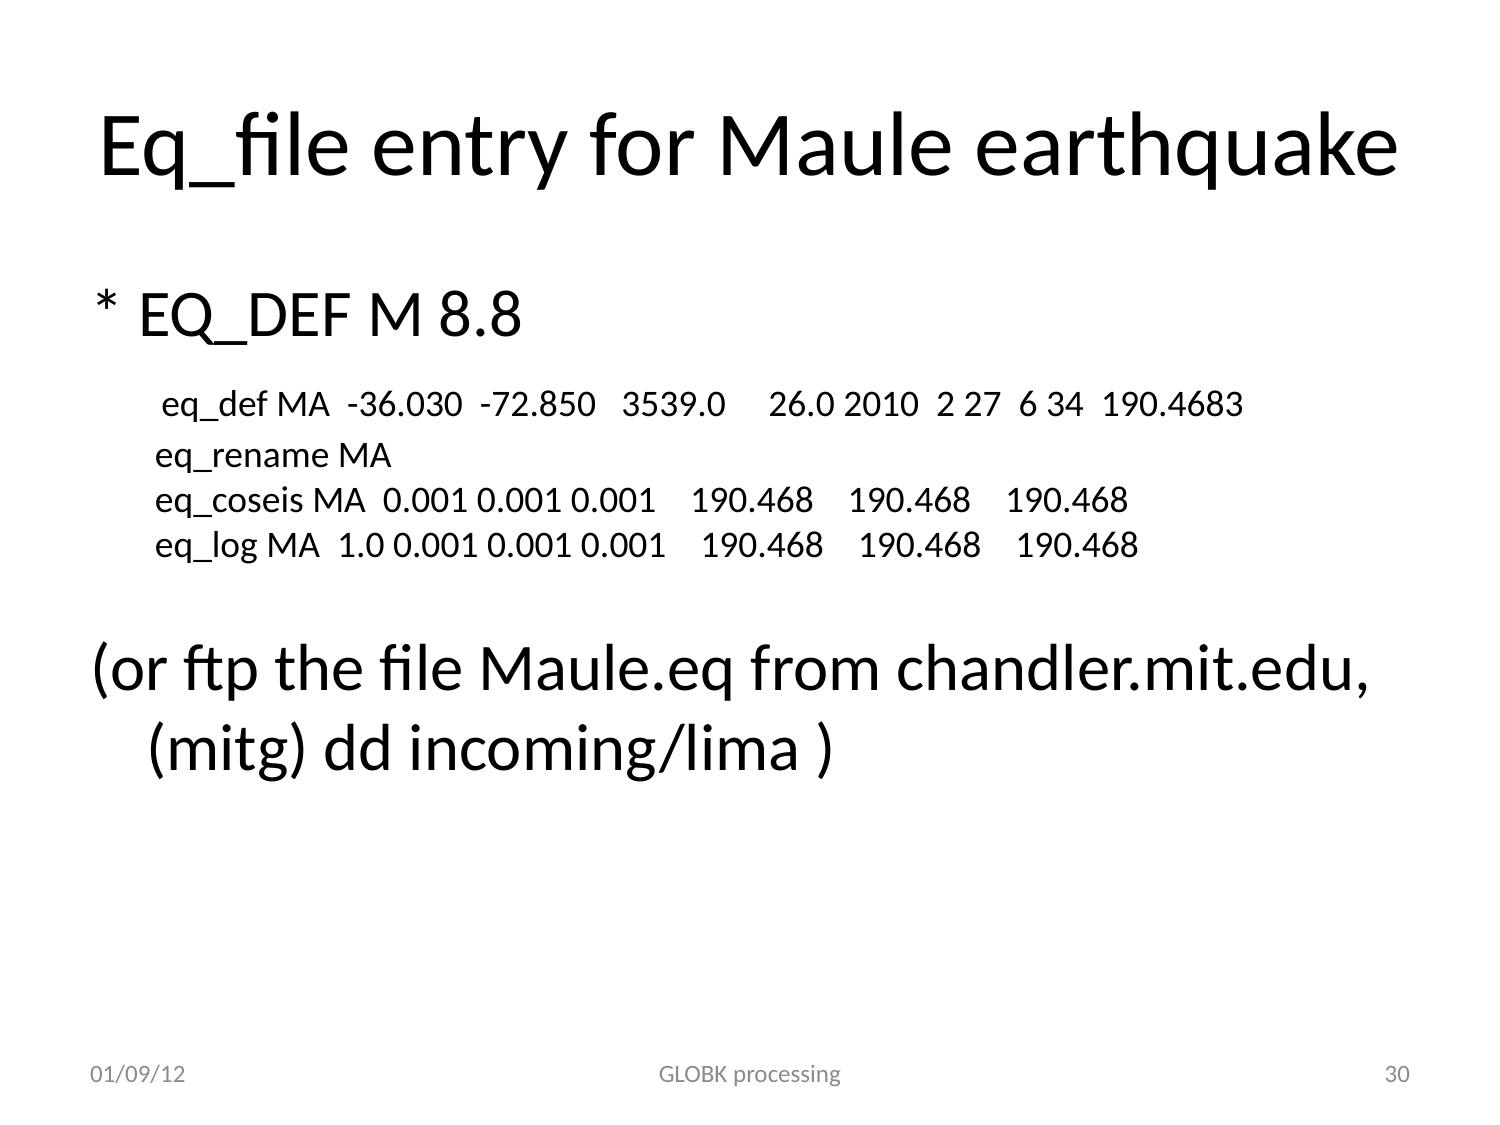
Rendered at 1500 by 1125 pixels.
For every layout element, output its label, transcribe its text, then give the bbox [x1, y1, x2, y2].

title Eq_file entry for Maule earthquake [75, 45, 1425, 233]
list * EQ_DEF M 8.8 eq_def MA -36.030 -72.850 3539.0 26.0 2010 2 27 6 34 190.4683 eq_rename MA eq_coseis MA 0.001 0.001 0.001 190.468 190.468 190.468 eq_log MA 1.0 0.001 0.001 0.001 190.468 190.468 190.468 (or ftp the file Maule.eq from chandler.mit.edu, (mitg) dd incoming/lima ) [75, 262, 1425, 1005]
slide_number 30 [1074, 1042, 1425, 1103]
footer GLOBK processing [512, 1042, 988, 1103]
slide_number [75, 1042, 425, 1103]
